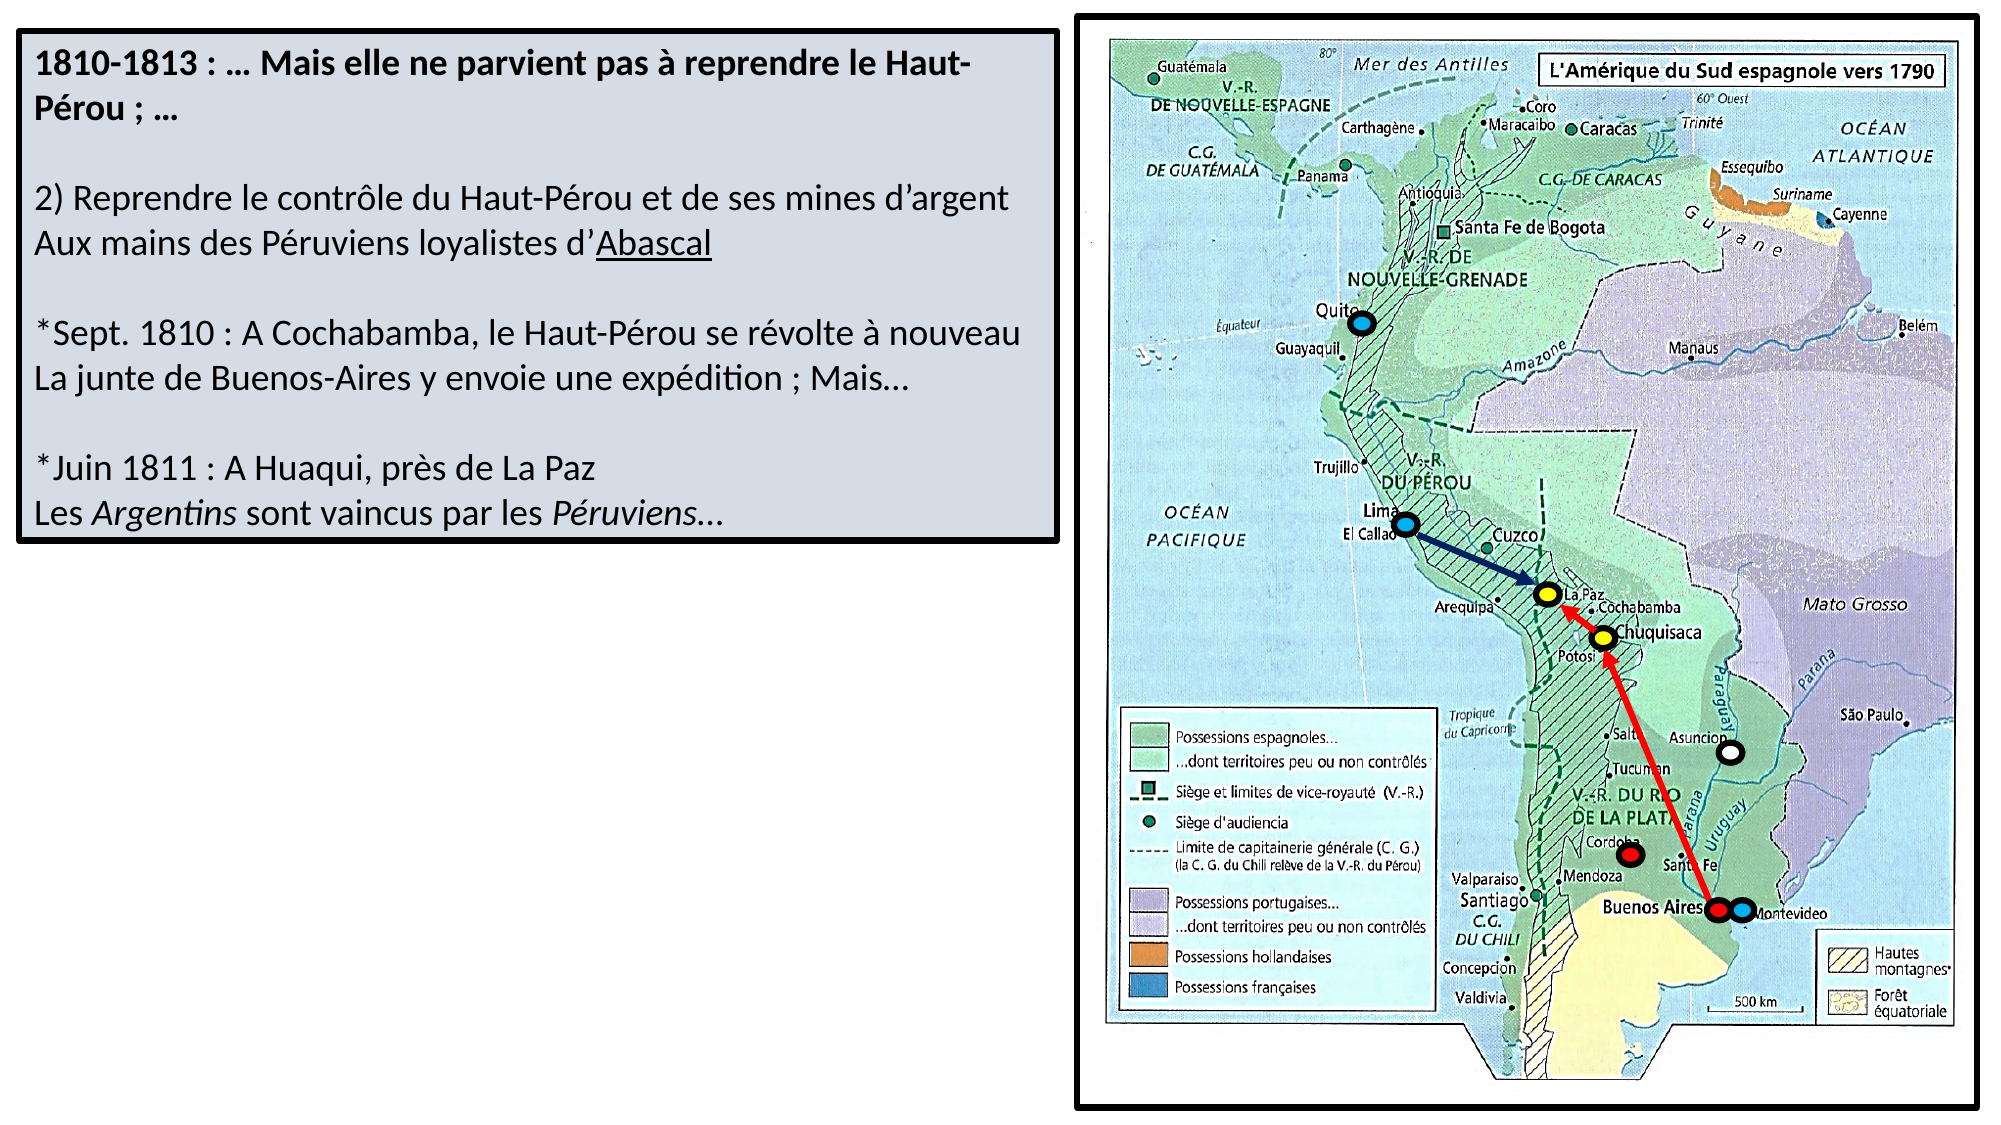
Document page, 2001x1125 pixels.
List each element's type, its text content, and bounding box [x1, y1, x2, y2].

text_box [1417, 534, 1536, 585]
picture [1080, 19, 1974, 1105]
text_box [1559, 604, 1596, 632]
text_box 1810-1813 : … Mais elle ne parvient pas à reprendre le Haut-Pérou ; … 2) Reprendre le contrôle du Haut-Pérou et de ses mines d’argent Aux mains des Péruviens loyalistes d’Abascal *Sept. 1810 : A Cochabamba, le Haut-Pérou se révolte à nouveau La junte de Buenos-Aires y envoie une expédition ; Mais… *Juin 1811 : A Huaqui, près de La Paz Les Argentins sont vaincus par les Péruviens… [19, 30, 1057, 541]
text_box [1603, 648, 1711, 904]
